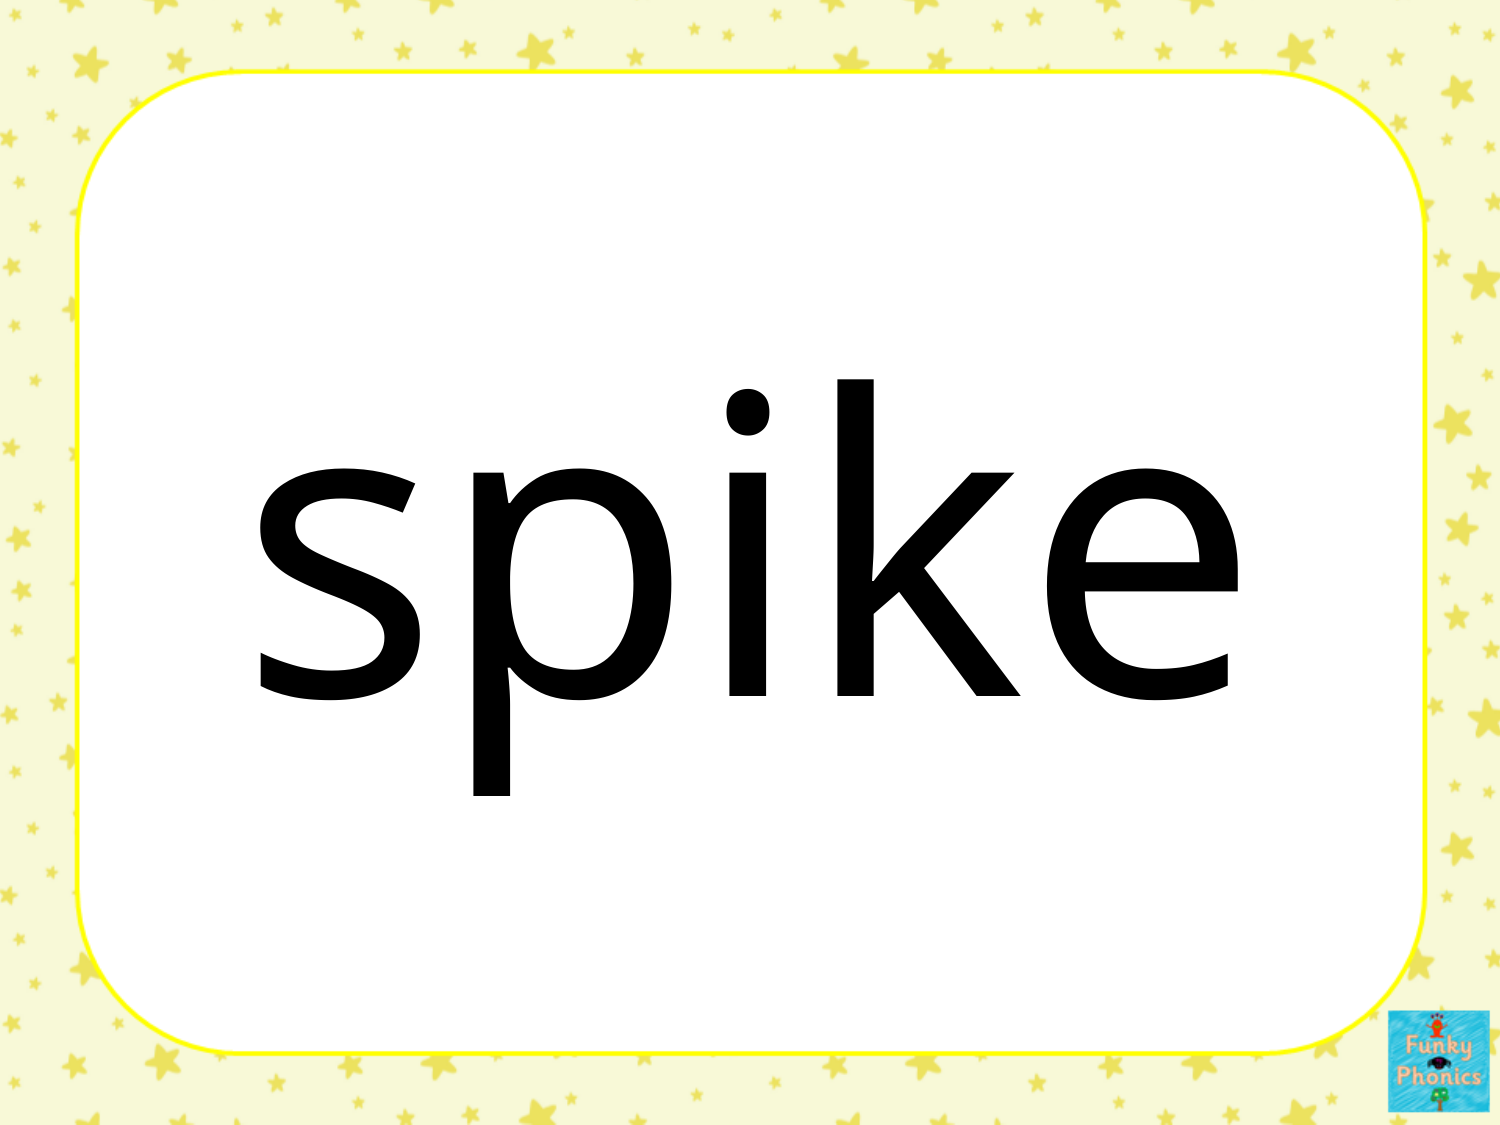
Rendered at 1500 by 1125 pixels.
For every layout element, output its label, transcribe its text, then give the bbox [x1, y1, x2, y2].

title spike [112, 408, 1388, 650]
picture [0, 0, 1500, 1125]
